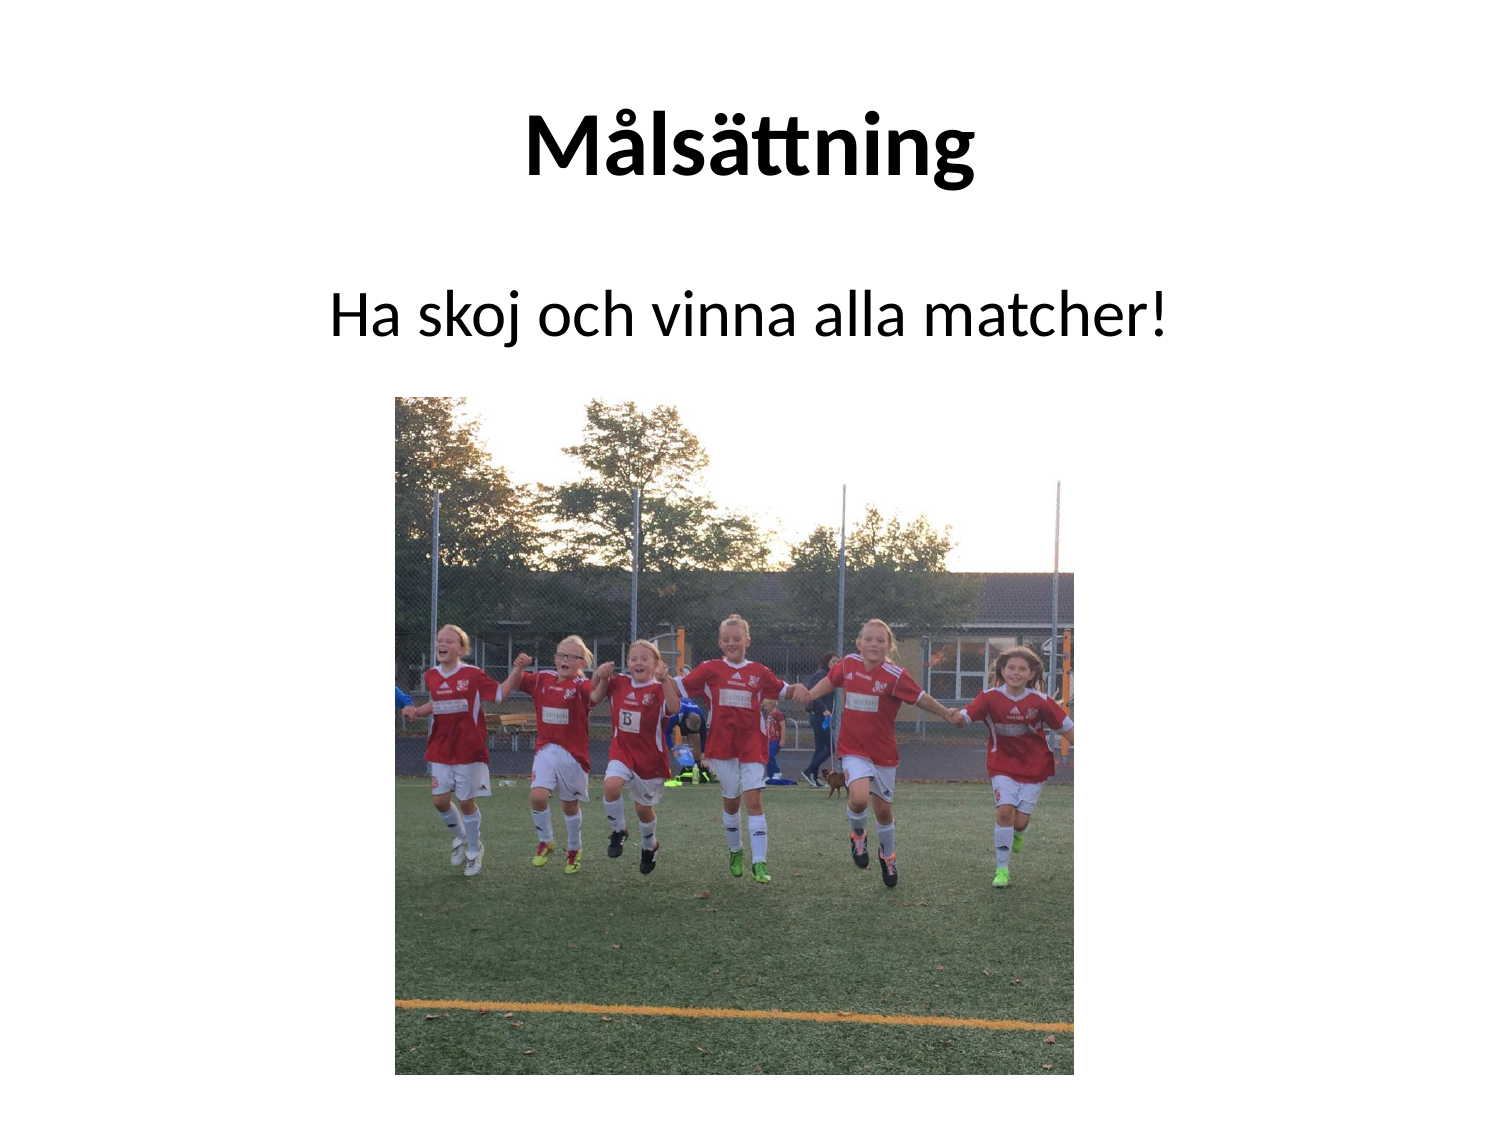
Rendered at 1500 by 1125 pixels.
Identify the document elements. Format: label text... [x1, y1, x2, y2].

picture [395, 396, 1074, 1076]
title Målsättning [75, 45, 1425, 233]
list Ha skoj och vinna alla matcher! [75, 262, 1425, 1005]
